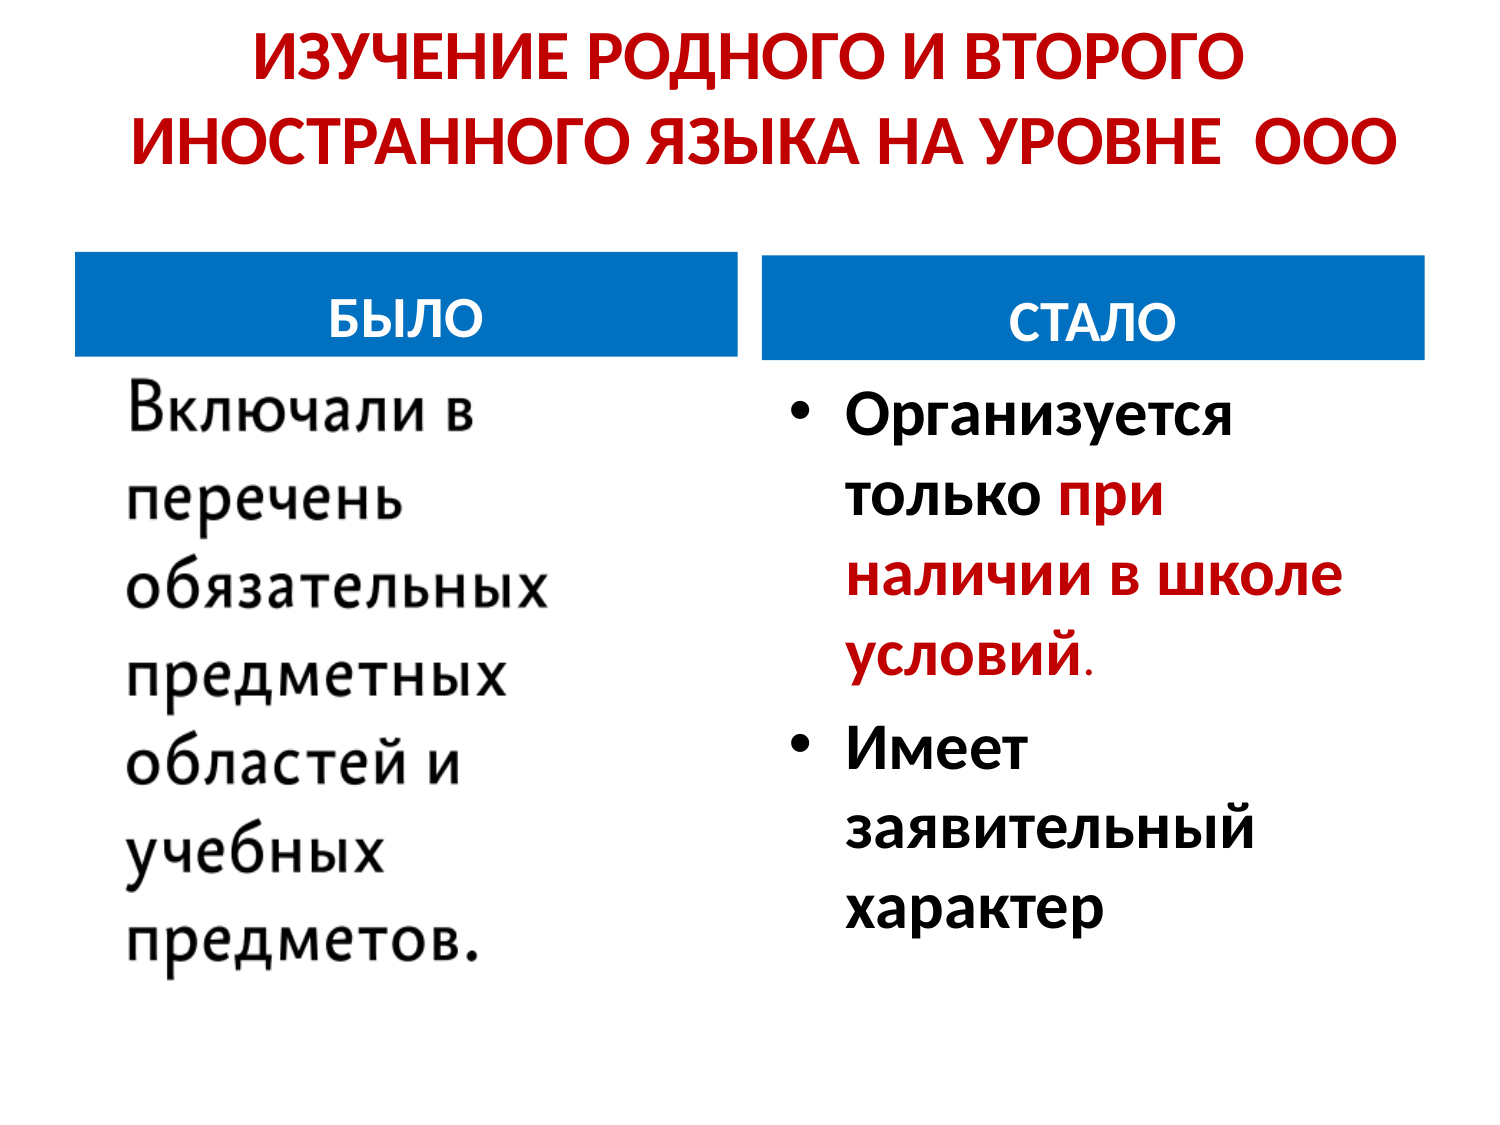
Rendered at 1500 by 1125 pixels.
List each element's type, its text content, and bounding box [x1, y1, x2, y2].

text_box СТАЛО [761, 255, 1425, 361]
list Организуется только при наличии в школе условий. Имеет заявительный характер [773, 361, 1437, 1010]
title ИЗУЧЕНИЕ РОДНОГО И ВТОРОГО ИНОСТРАННОГО ЯЗЫКА НА УРОВНЕ ООО [0, 0, 1500, 188]
list БЫЛО [75, 251, 738, 357]
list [100, 361, 597, 990]
